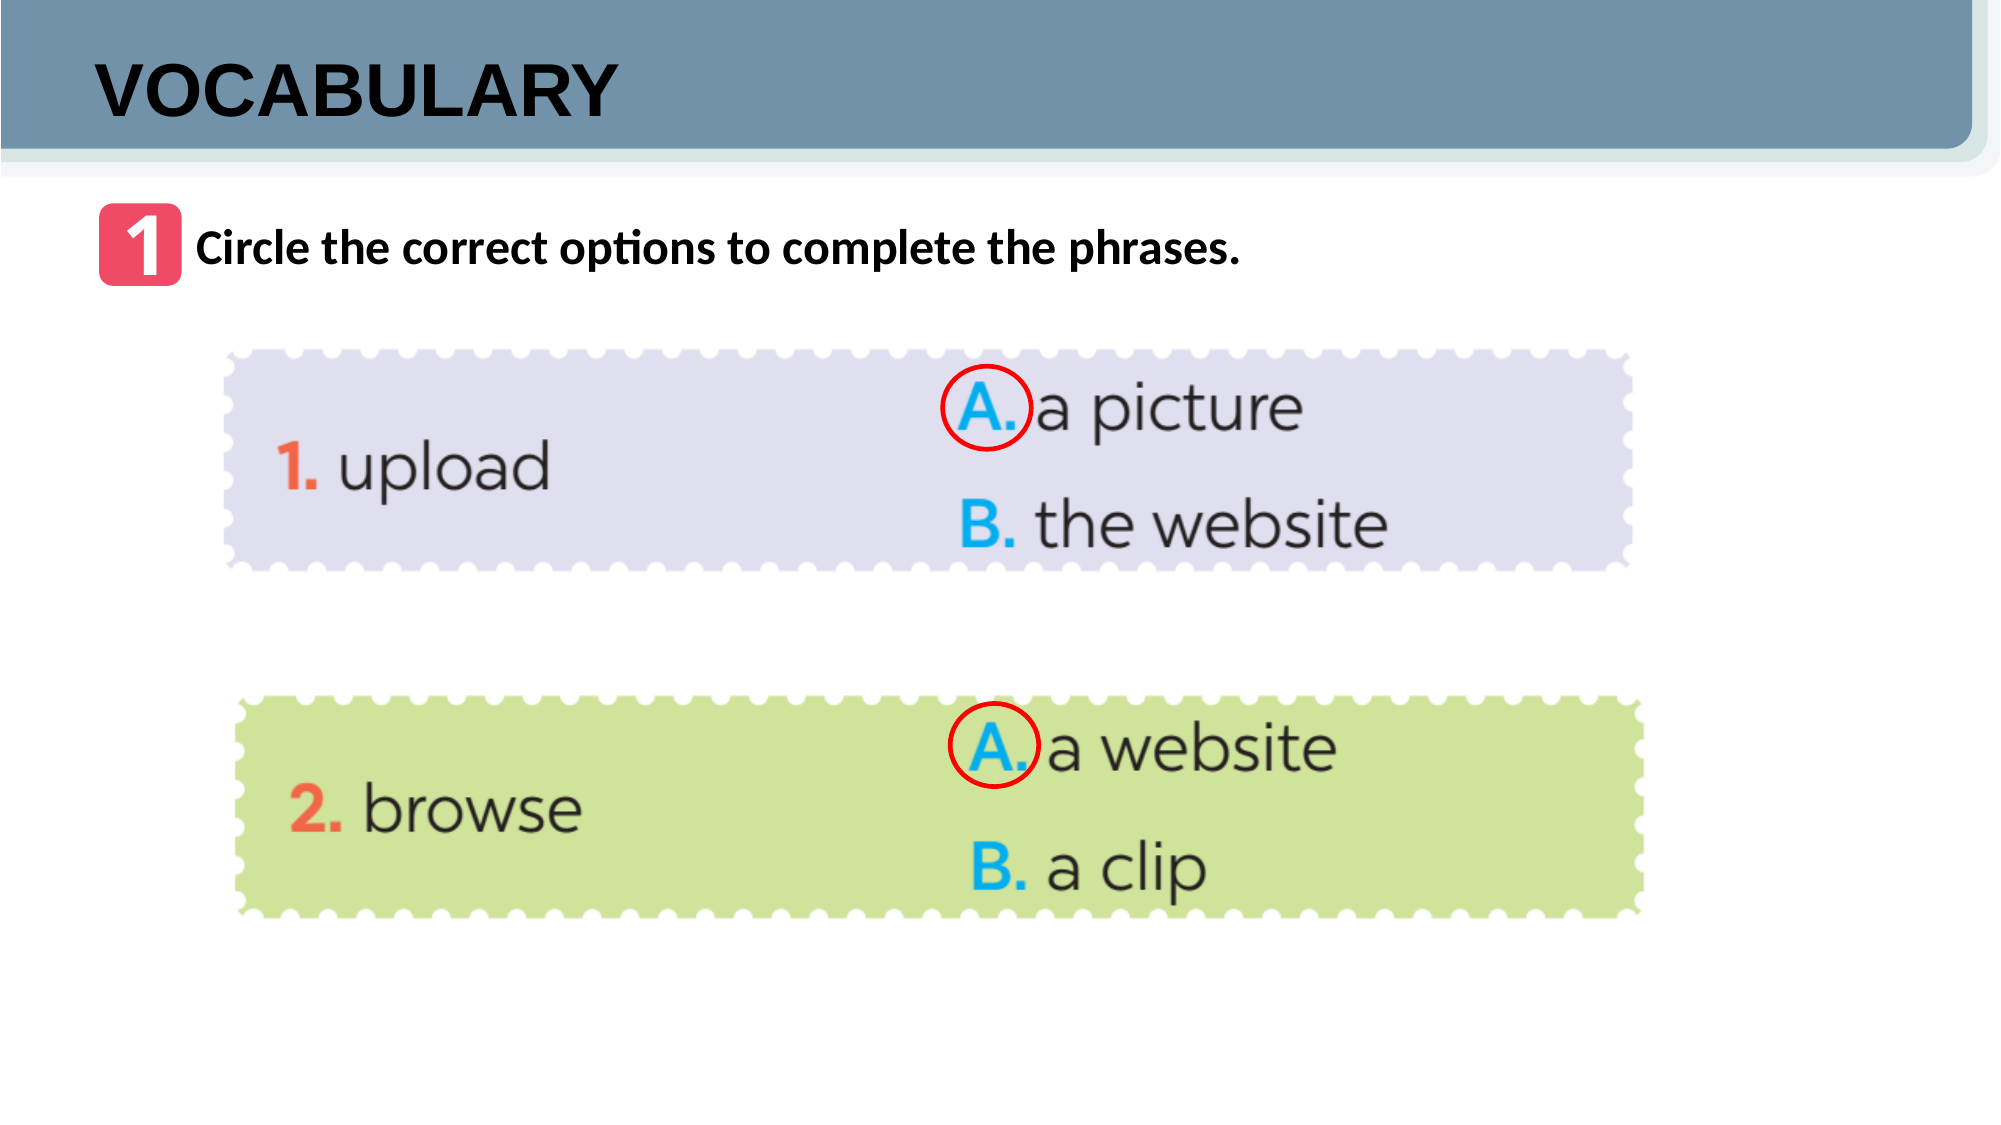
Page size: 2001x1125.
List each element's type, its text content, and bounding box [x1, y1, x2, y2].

picture [212, 343, 1644, 585]
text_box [1, 0, 2000, 177]
text_box 1 [107, 184, 173, 300]
picture [212, 680, 1683, 934]
text_box [98, 203, 107, 286]
text_box Circle the correct options to complete the phrases. [181, 206, 1303, 282]
text_box [173, 203, 181, 286]
